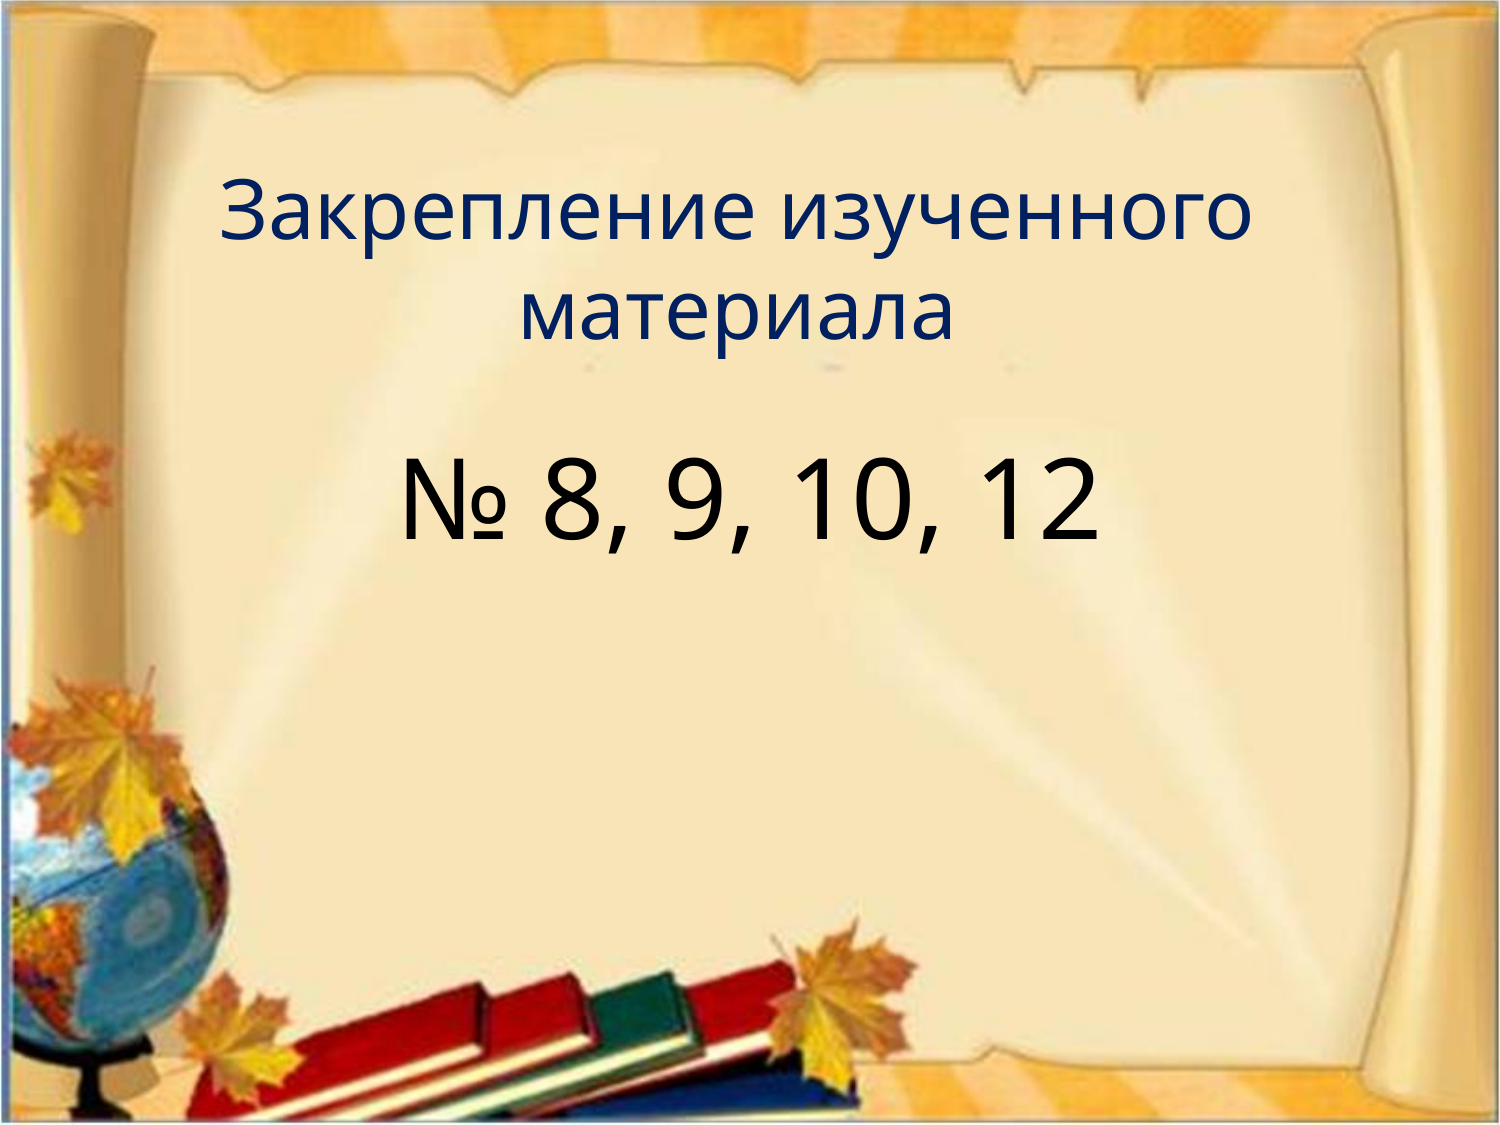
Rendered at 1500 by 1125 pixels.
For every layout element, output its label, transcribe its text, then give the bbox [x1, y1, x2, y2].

title Закрепление изученного материала [62, 162, 1413, 351]
picture [0, 0, 1500, 1125]
list № 8, 9, 10, 12 [74, 262, 1426, 1006]
